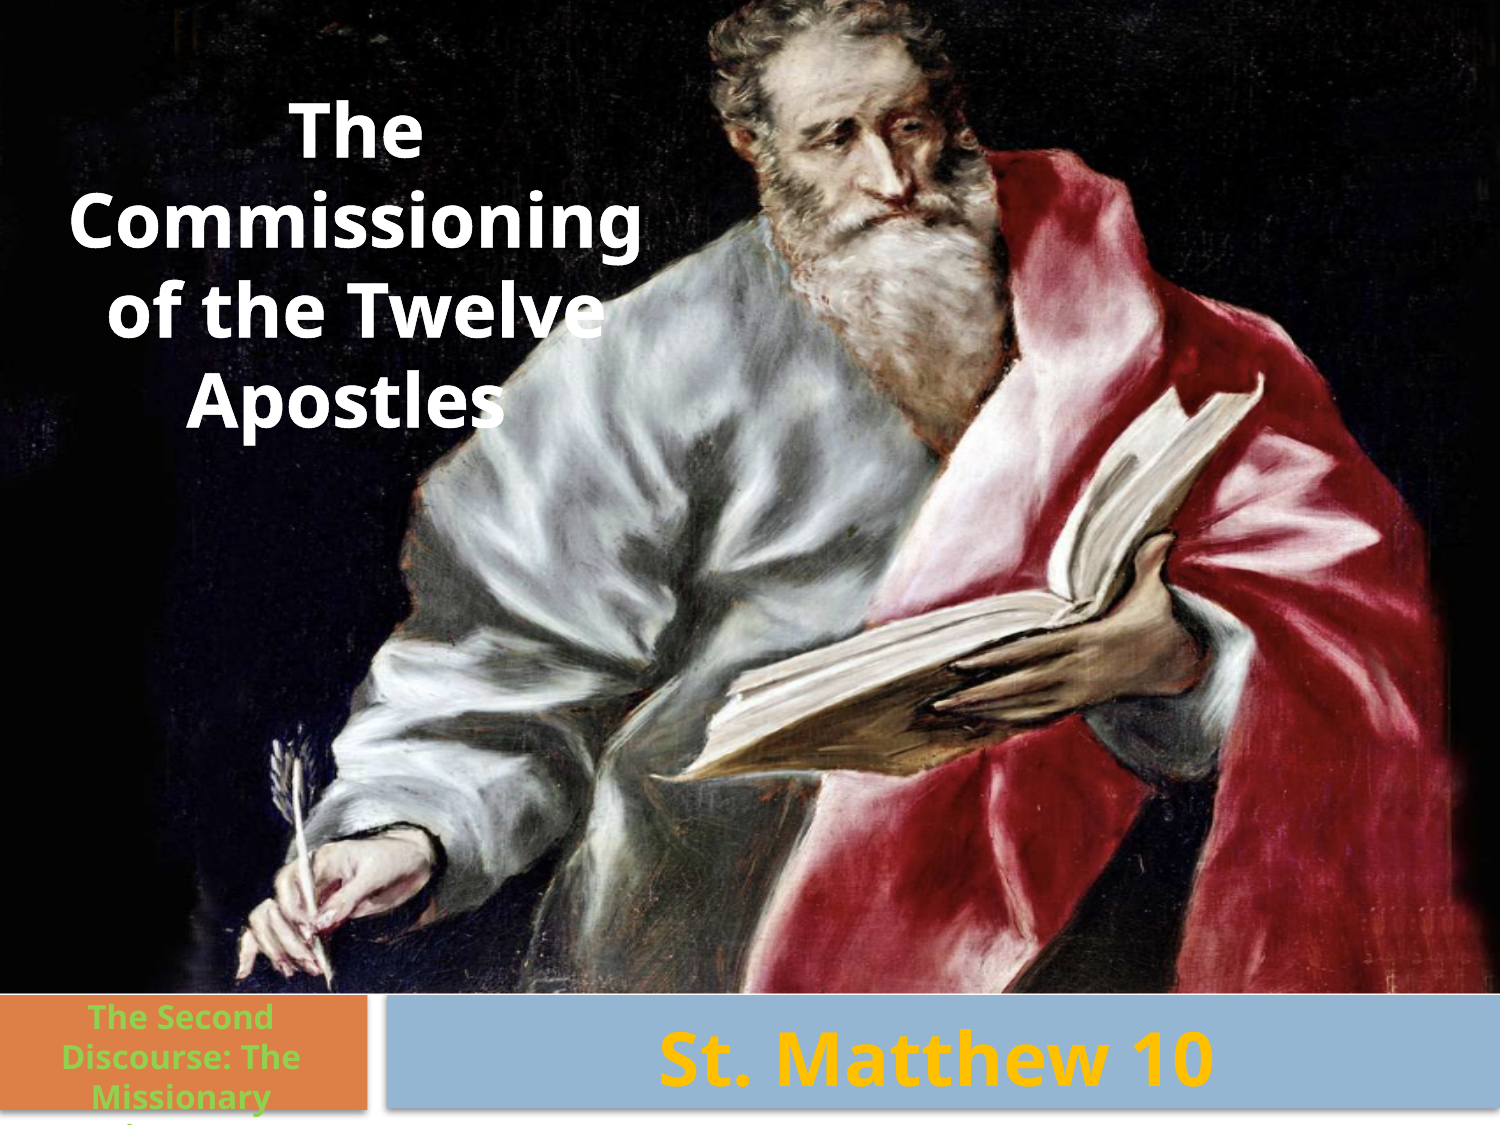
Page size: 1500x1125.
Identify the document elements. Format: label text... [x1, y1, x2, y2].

text_box The Second Discourse: The Missionary Discourse [0, 1005, 363, 1125]
picture [0, 0, 1500, 996]
subtitle St. Matthew 10 [387, 1006, 1488, 1113]
